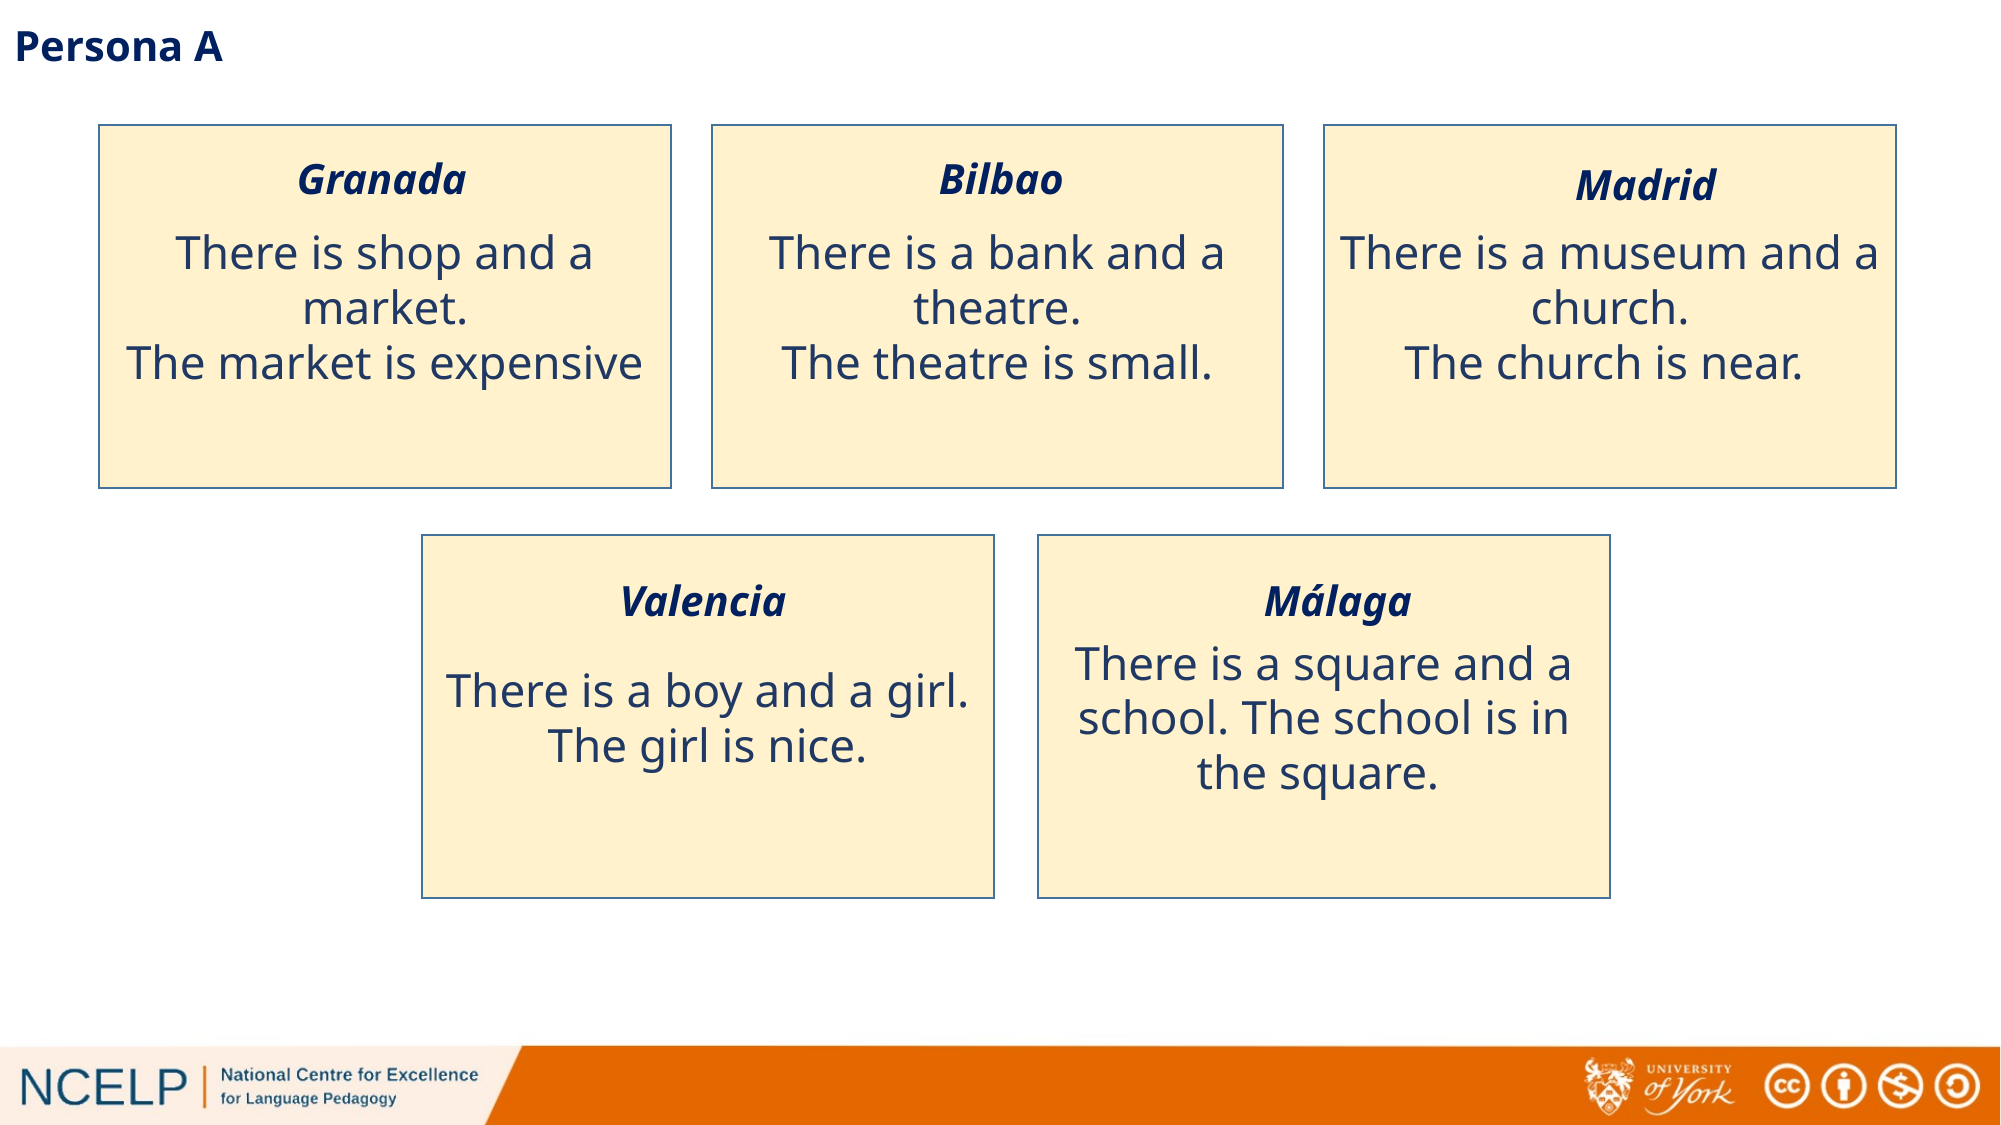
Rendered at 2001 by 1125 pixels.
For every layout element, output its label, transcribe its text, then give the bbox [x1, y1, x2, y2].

picture [0, 0, 2001, 1125]
text_box Madrid [1560, 151, 1814, 217]
text_box There is a bank and a theatre. The theatre is small. [711, 124, 1284, 489]
text_box There is a museum and a church. The church is near. [1323, 124, 1897, 489]
text_box Granada [282, 145, 535, 211]
text_box Valencia [604, 567, 858, 632]
text_box Bilbao [924, 145, 1178, 211]
text_box There is a boy and a girl. The girl is nice. [421, 534, 995, 899]
text_box There is a square and a school. The school is in the square. [1037, 534, 1611, 899]
text_box Málaga [1248, 567, 1502, 632]
text_box Persona A [0, 12, 456, 77]
text_box There is shop and a market. The market is expensive [98, 124, 672, 489]
